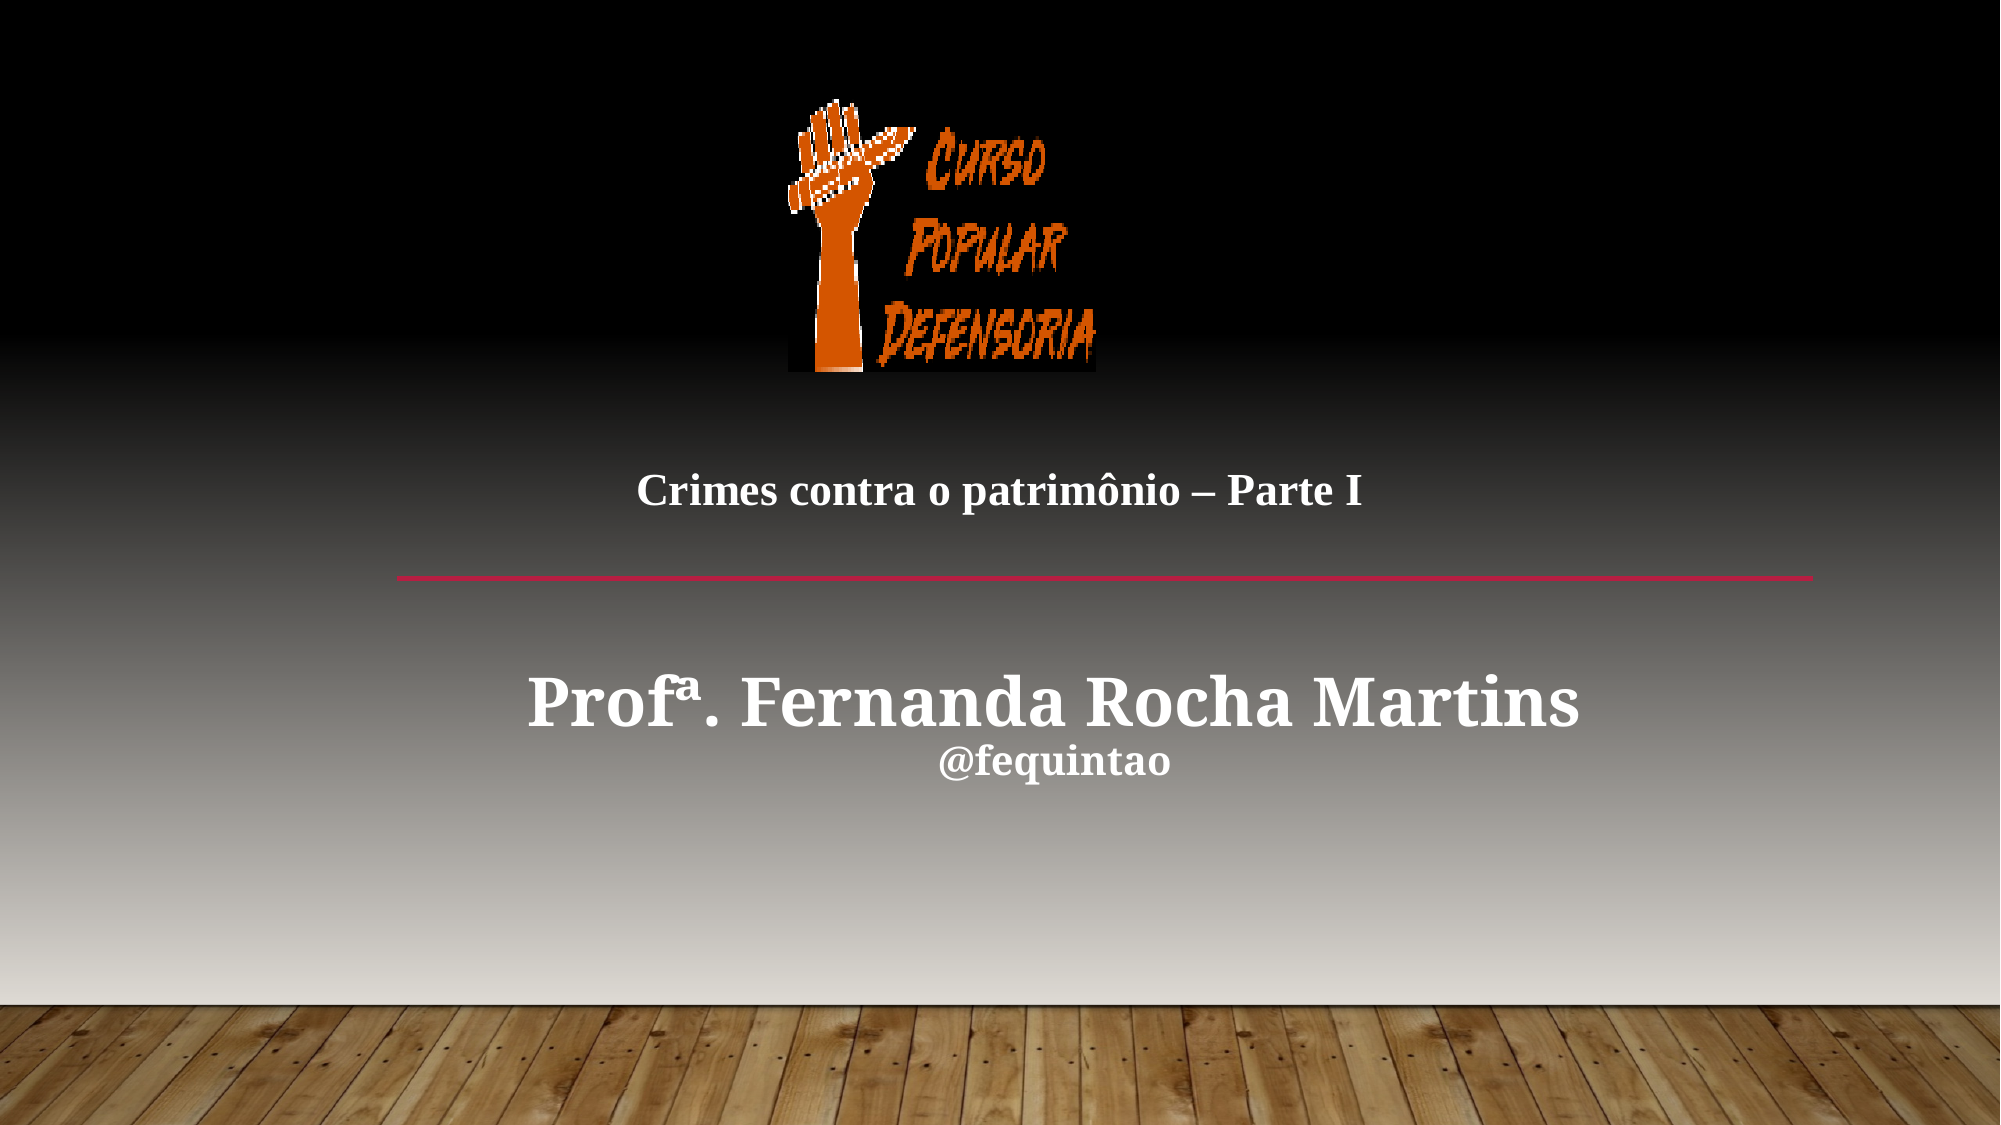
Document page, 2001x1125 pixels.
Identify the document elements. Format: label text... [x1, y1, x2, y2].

picture [787, 99, 1096, 372]
text_box Profª. Fernanda Rocha Martins @fequintao [309, 657, 1800, 946]
text_box Crimes contra o patrimônio – Parte I [621, 458, 1379, 523]
picture [0, 1005, 2000, 1125]
